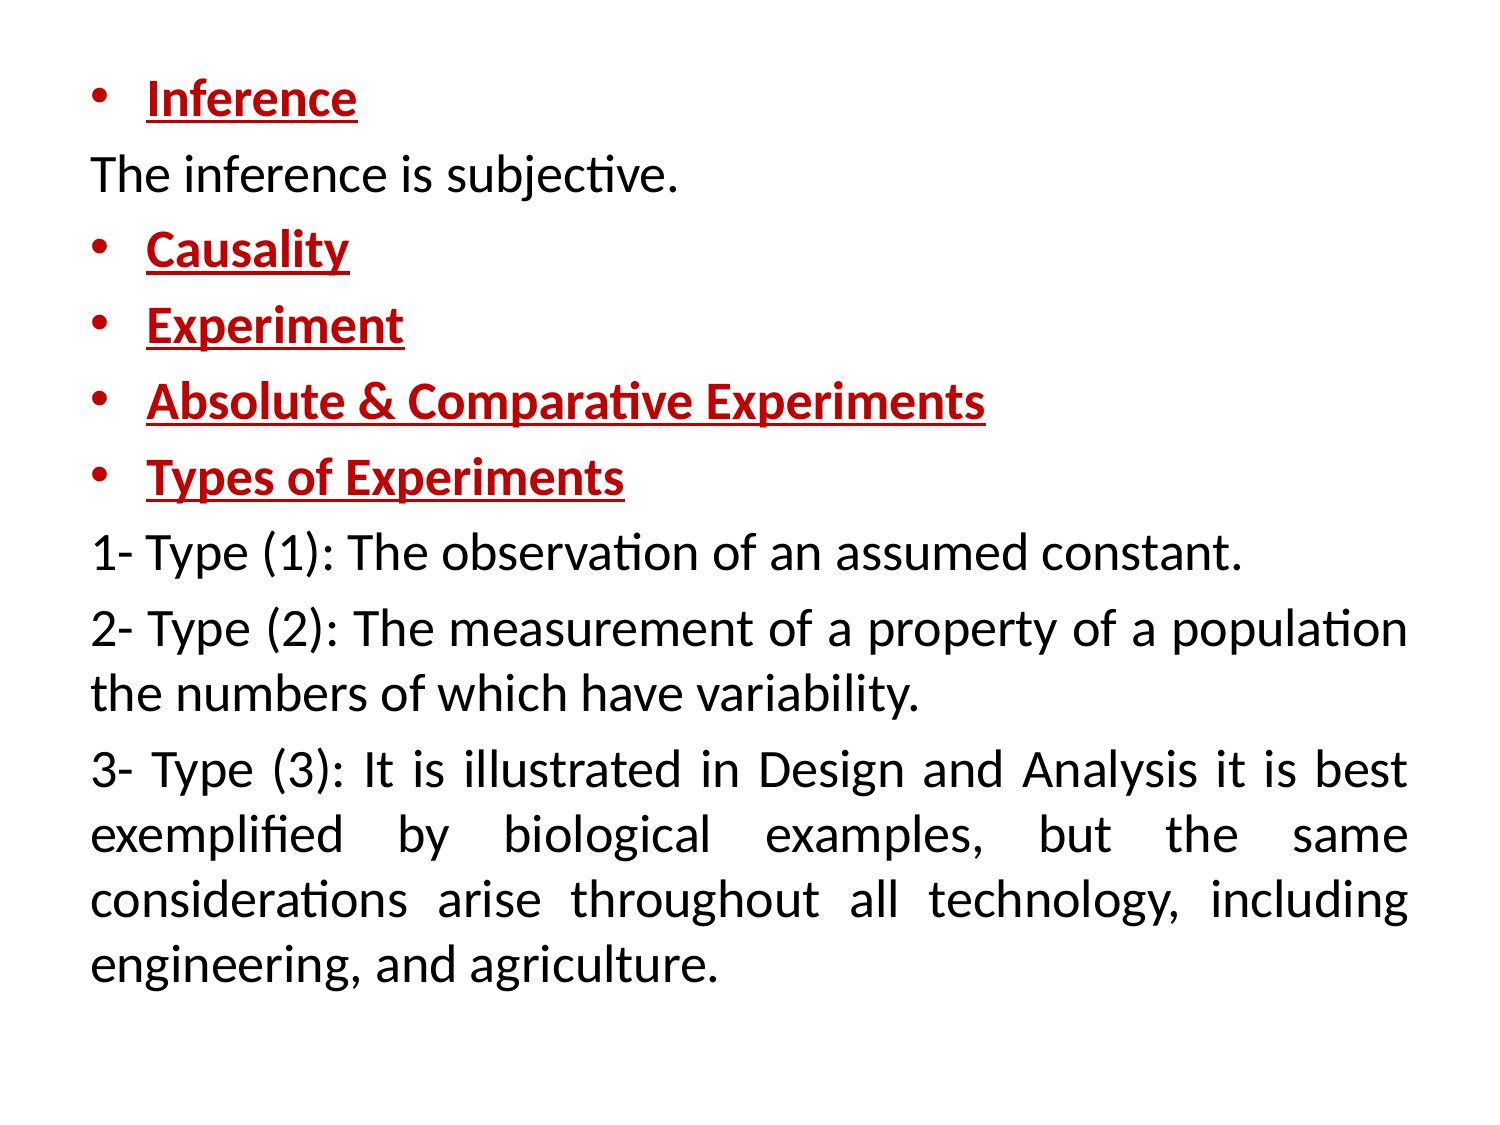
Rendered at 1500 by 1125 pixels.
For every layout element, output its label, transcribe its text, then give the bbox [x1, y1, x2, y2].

list Inference The inference is subjective. Causality Experiment Absolute & Comparative Experiments Types of Experiments 1- Type (1): The observation of an assumed constant. 2- Type (2): The measurement of a property of a population the numbers of which have variability. 3- Type (3): It is illustrated in Design and Analysis it is best exemplified by biological examples, but the same considerations arise throughout all technology, including engineering, and agriculture. [75, 54, 1425, 1005]
